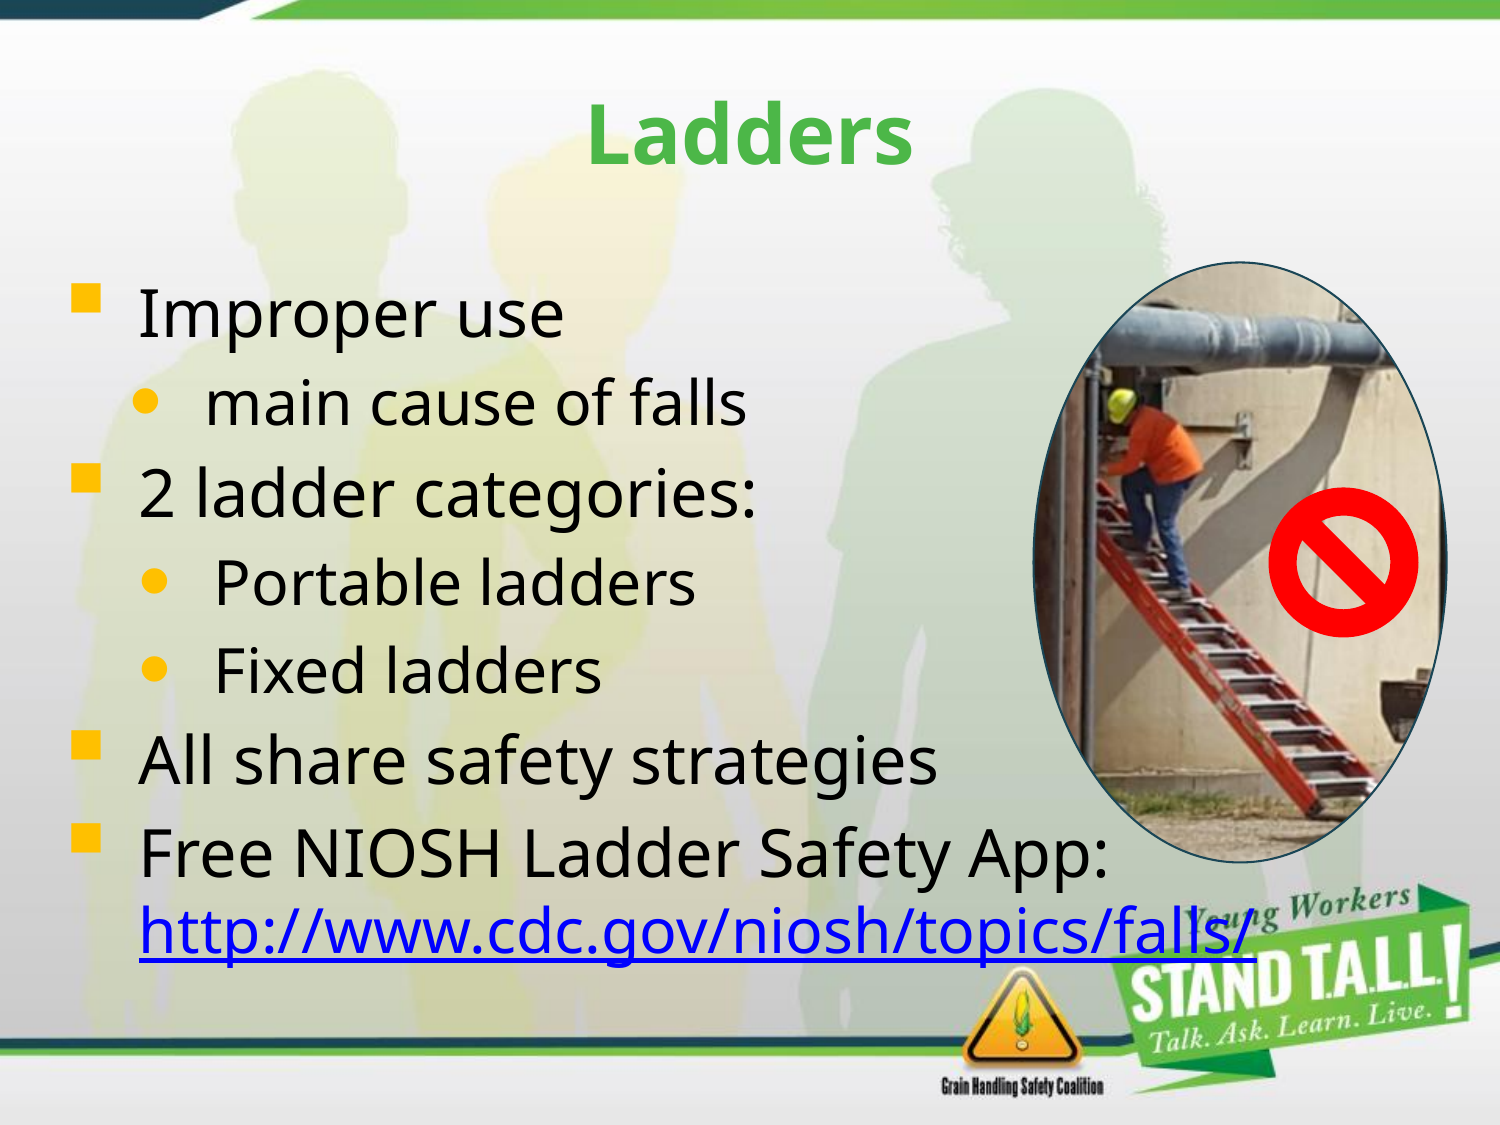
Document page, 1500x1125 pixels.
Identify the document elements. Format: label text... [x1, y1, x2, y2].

title Ladders [75, 37, 1425, 225]
list Improper use main cause of falls 2 ladder categories: Portable ladders Fixed ladders All share safety strategies Free NIOSH Ladder Safety App: http://www.cdc.gov/niosh/topics/falls/ [48, 263, 1399, 1006]
picture [0, 0, 1500, 1125]
